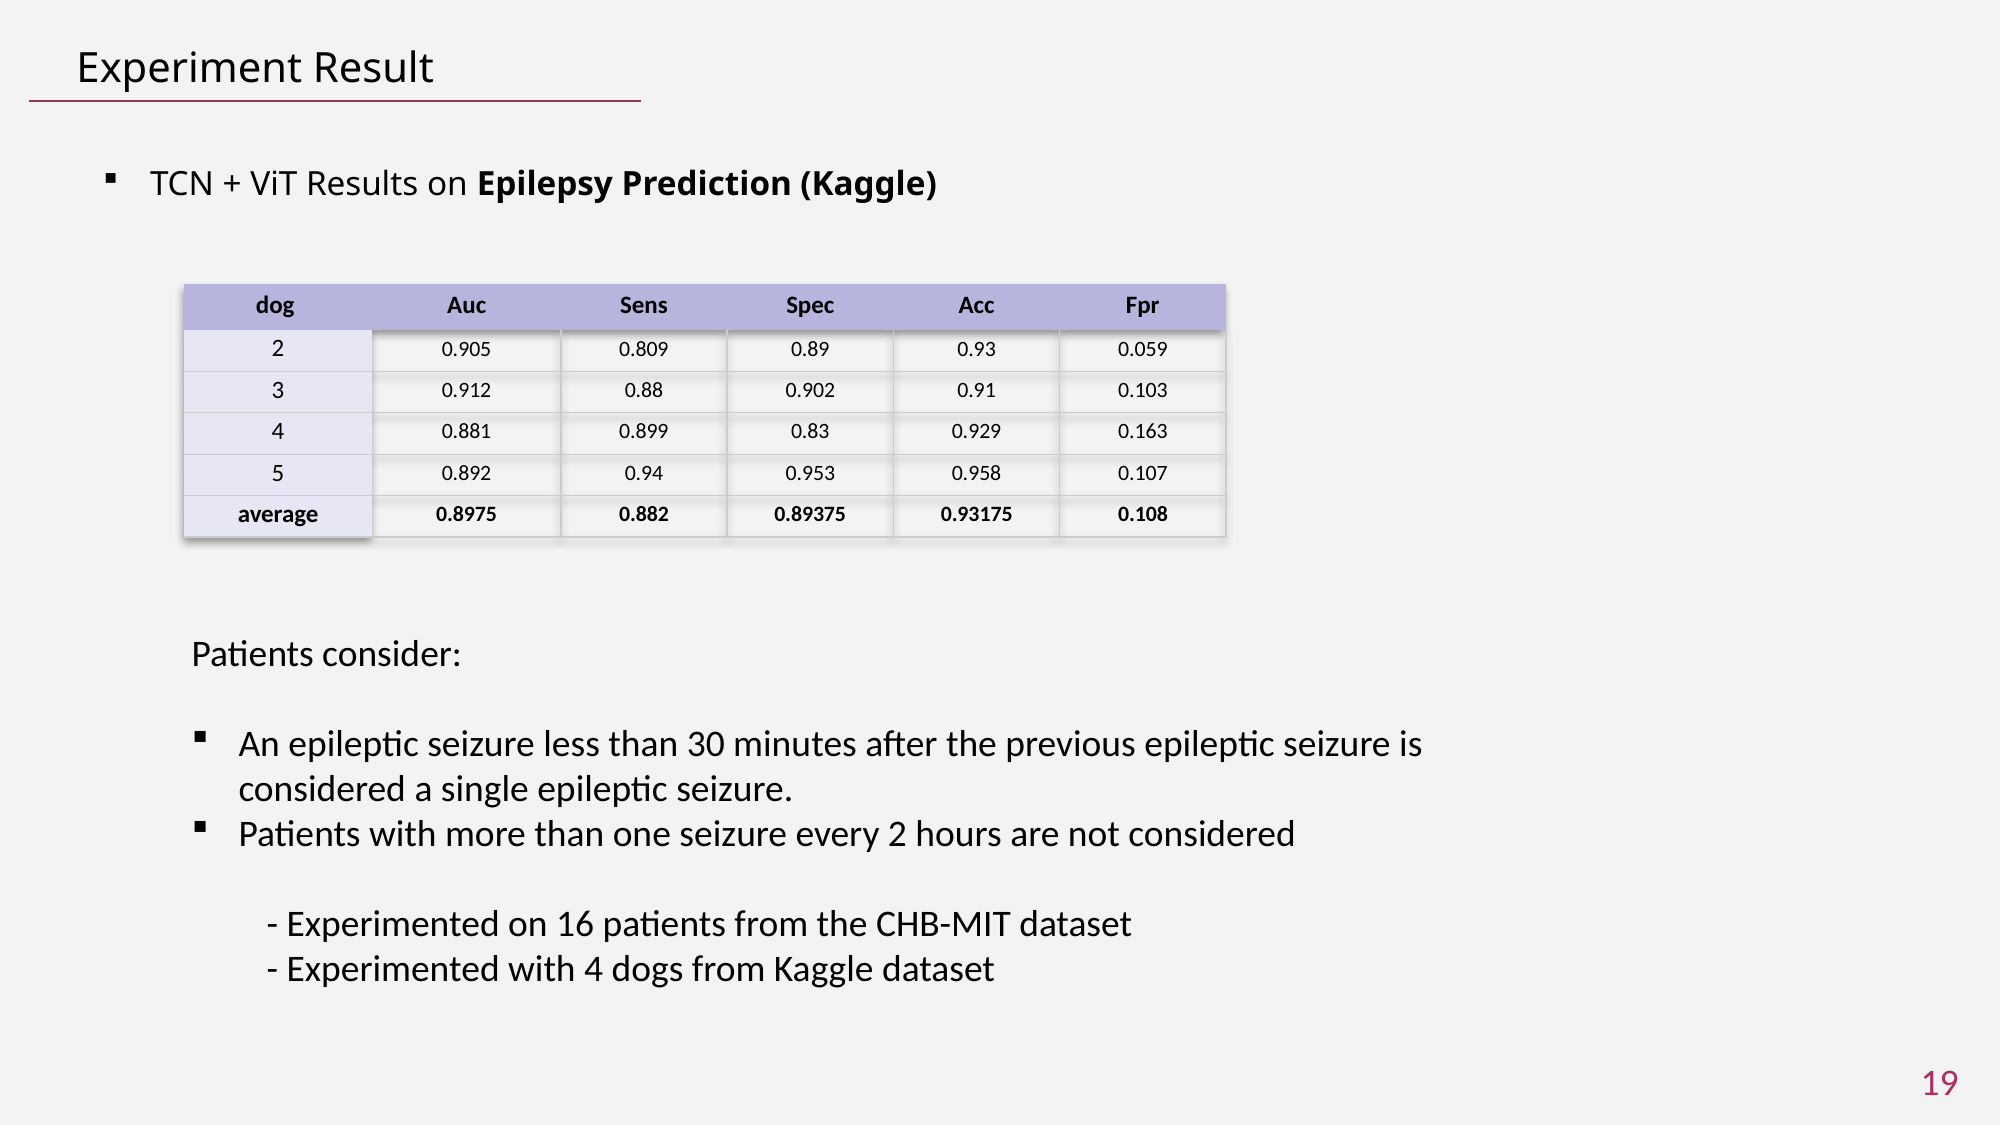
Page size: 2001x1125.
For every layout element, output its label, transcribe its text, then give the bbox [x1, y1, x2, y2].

table_cell 0.881 [372, 413, 560, 454]
table_cell 0.059 [1060, 330, 1225, 371]
table_cell 2 [184, 330, 372, 371]
table_cell 0.163 [1060, 413, 1225, 454]
table_cell 4 [184, 413, 372, 454]
table_cell 0.899 [562, 413, 726, 454]
table_cell average [184, 496, 372, 536]
table_cell 0.953 [728, 455, 893, 495]
table_cell 0.89375 [728, 496, 893, 536]
text_box Patients consider: An epileptic seizure less than 30 minutes after the previous epileptic seizure is considered a single epileptic seizure. Patients with more than one seizure every 2 hours are not considered - Experimented on 16 patients from the CHB-MIT dataset - Experimented with 4 dogs from Kaggle dataset [176, 622, 1544, 997]
table_header dog [184, 284, 372, 330]
text_box 19 [1905, 1050, 1979, 1111]
table_cell 0.88 [562, 372, 726, 412]
table_cell 0.93 [894, 330, 1059, 371]
table_header Sens [561, 284, 727, 330]
table_cell 5 [184, 455, 372, 495]
table_cell 0.809 [562, 330, 726, 371]
title Experiment Result [61, 13, 852, 124]
table_cell 0.93175 [894, 496, 1059, 536]
table_cell 3 [184, 372, 372, 412]
table_cell 0.83 [728, 413, 893, 454]
table_cell 0.929 [894, 413, 1059, 454]
table_header Fpr [1060, 284, 1226, 330]
table_cell 0.958 [894, 455, 1059, 495]
table_cell 0.89 [728, 330, 893, 371]
text_box TCN + ViT Results on Epilepsy Prediction (Kaggle) [88, 154, 1131, 210]
table_cell 0.882 [562, 496, 726, 536]
table_header Auc [372, 284, 561, 330]
table_header Acc [893, 284, 1060, 330]
table_cell 0.108 [1060, 496, 1225, 536]
table_cell 0.905 [372, 330, 560, 371]
table_cell 0.91 [894, 372, 1059, 412]
table_header Spec [727, 284, 893, 330]
table_cell 0.107 [1060, 455, 1225, 495]
table_cell 0.912 [372, 372, 560, 412]
table_cell 0.103 [1060, 372, 1225, 412]
table_cell 0.8975 [372, 496, 560, 536]
table_cell 0.902 [728, 372, 893, 412]
table_cell 0.892 [372, 455, 560, 495]
table_cell 0.94 [562, 455, 726, 495]
